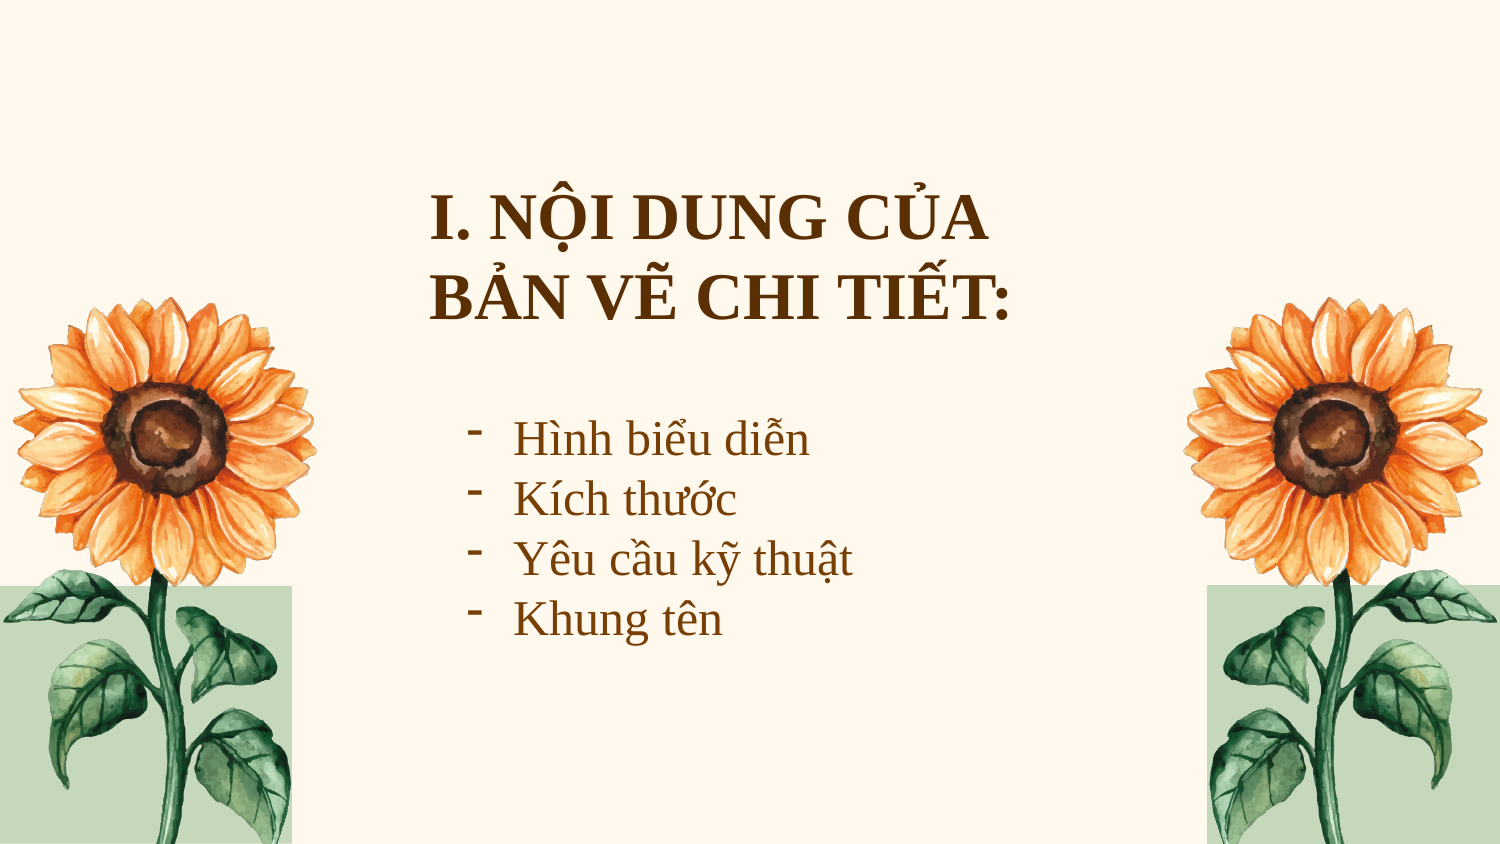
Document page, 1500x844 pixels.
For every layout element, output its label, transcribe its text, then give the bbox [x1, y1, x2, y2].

picture [0, 256, 429, 844]
subtitle Hình biểu diễn Kích thước Yêu cầu kỹ thuật Khung tên [451, 390, 1049, 633]
title I. NỘI DUNG CỦA BẢN VẼ CHI TIẾT: [415, 183, 1085, 322]
picture [1073, 256, 1500, 844]
